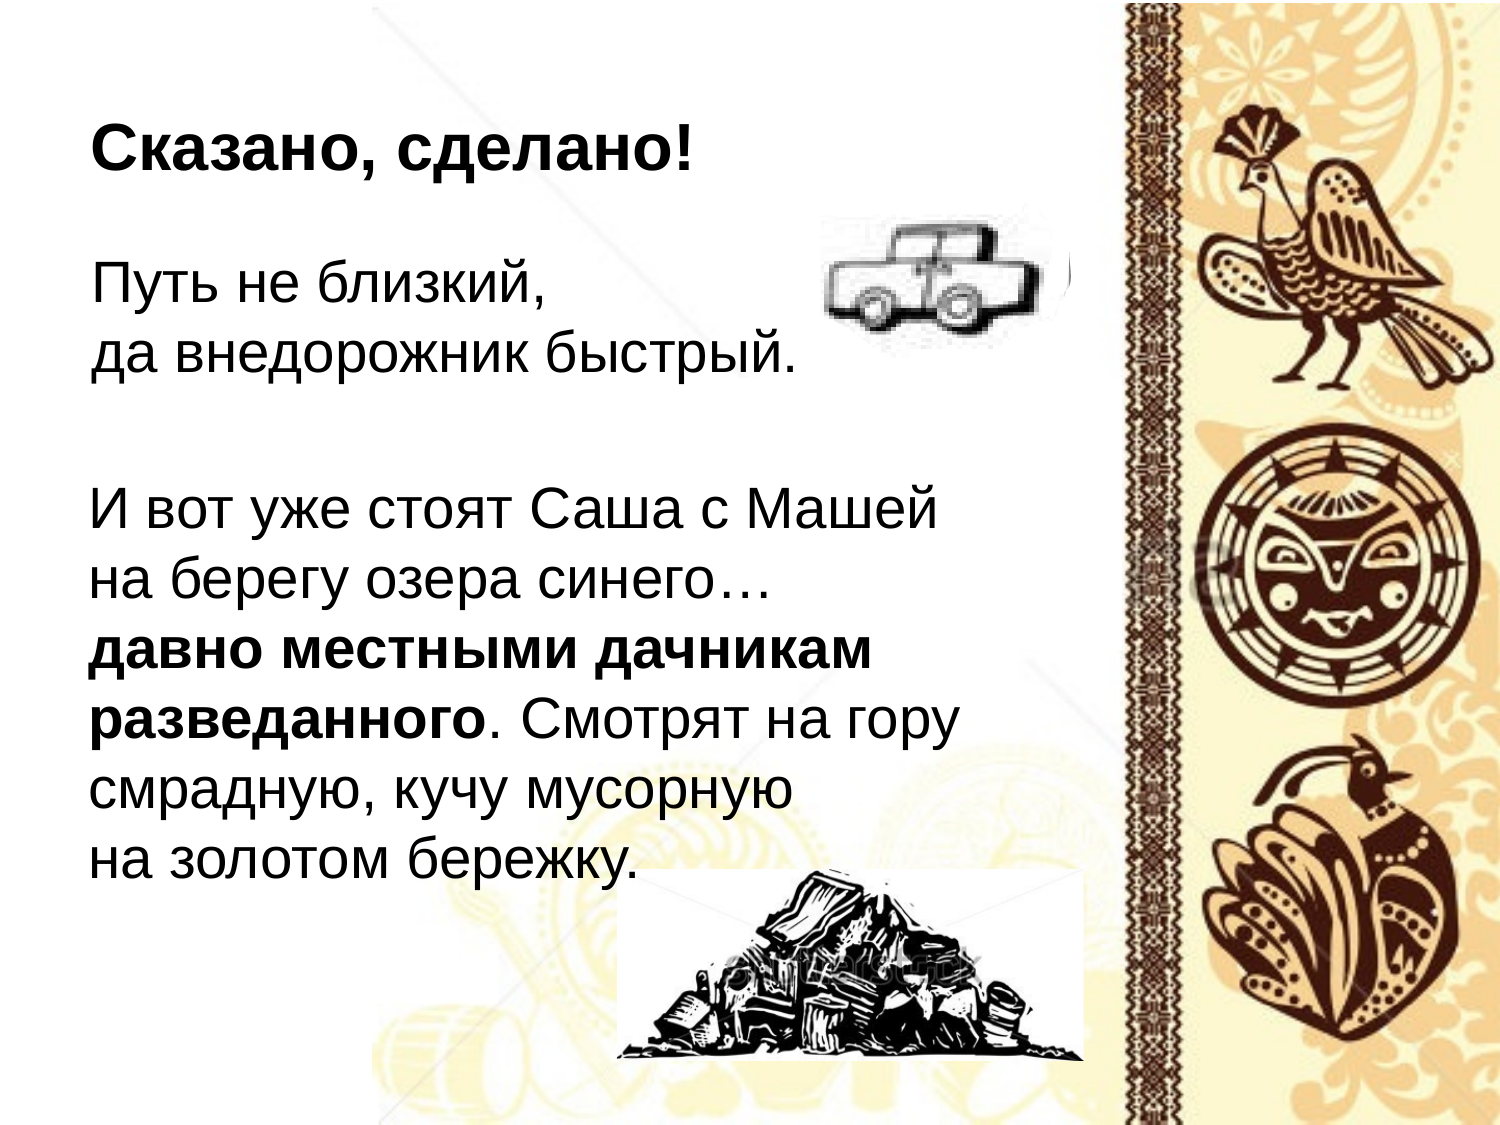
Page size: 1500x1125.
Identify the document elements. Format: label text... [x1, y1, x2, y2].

text_box давно местными дачникам разведанного. Смотрят на гору смрадную, кучу мусорную на золотом бережку. [88, 610, 367, 798]
text_box И вот уже стоят Саша с Машей на берегу озера синего… [88, 470, 367, 610]
title Сказано, сделано! [75, 96, 367, 285]
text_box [91, 172, 1096, 442]
picture [372, 2, 1500, 1125]
